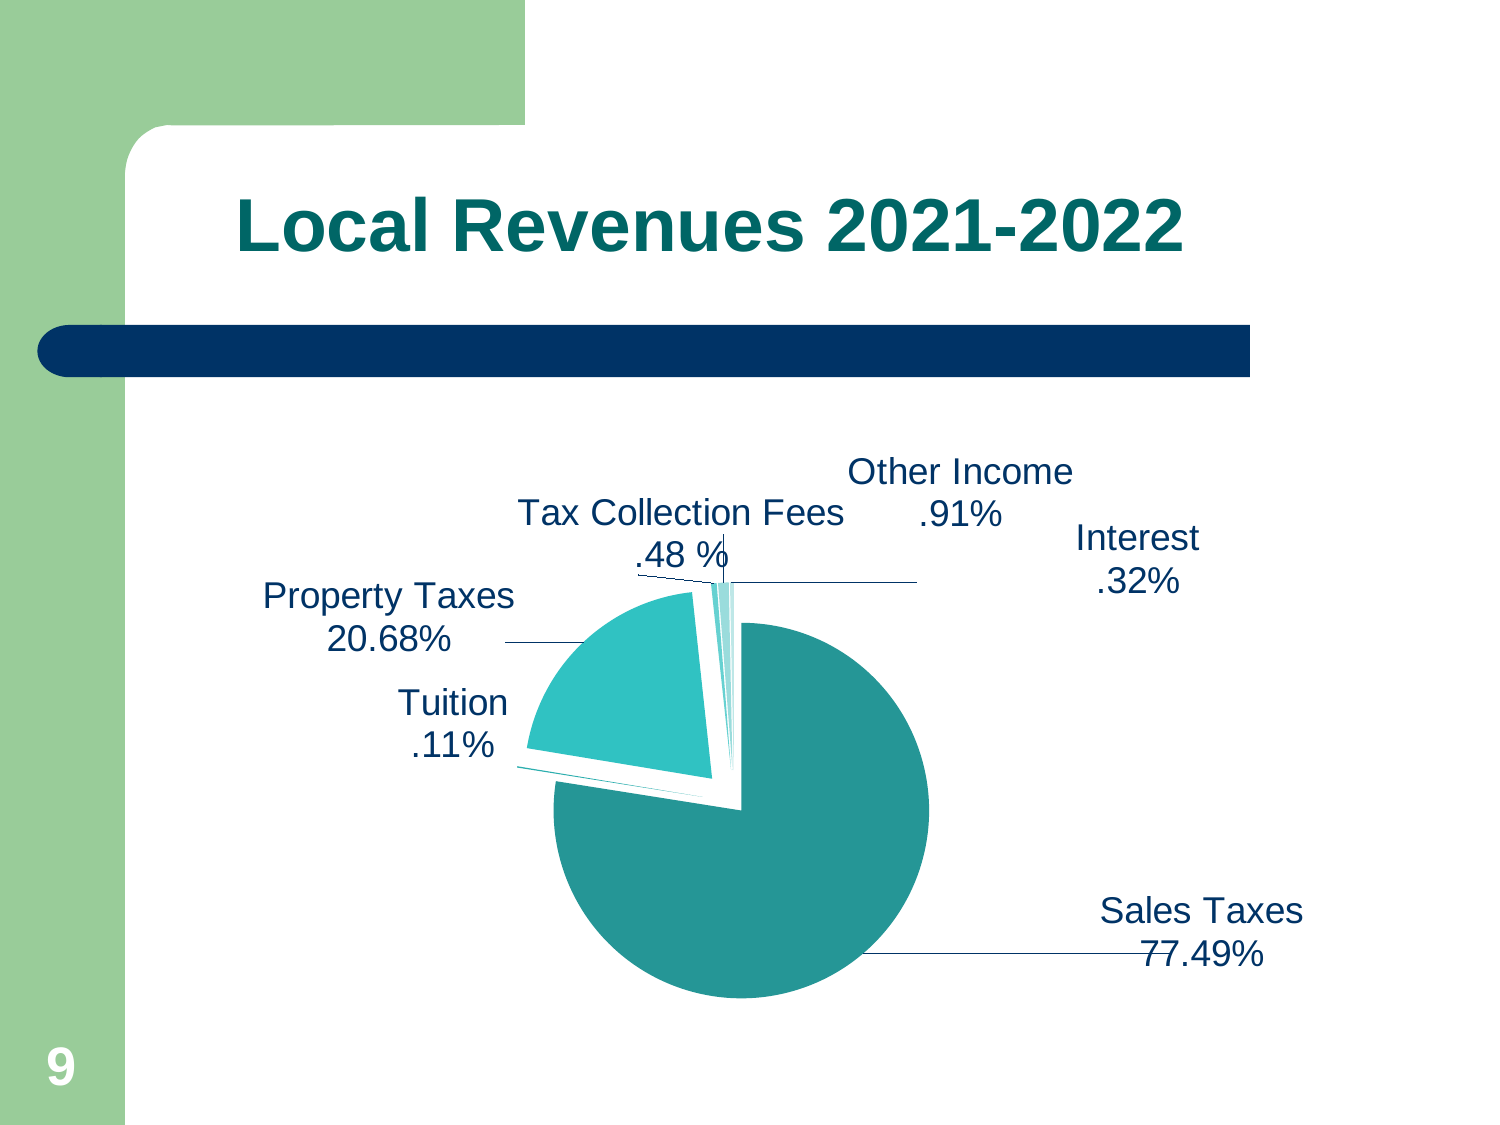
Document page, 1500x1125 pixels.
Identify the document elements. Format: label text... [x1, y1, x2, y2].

title Local Revenues 2021-2022 [137, 174, 1438, 275]
chart [261, 399, 1305, 1071]
slide_number 9 [13, 1023, 111, 1105]
